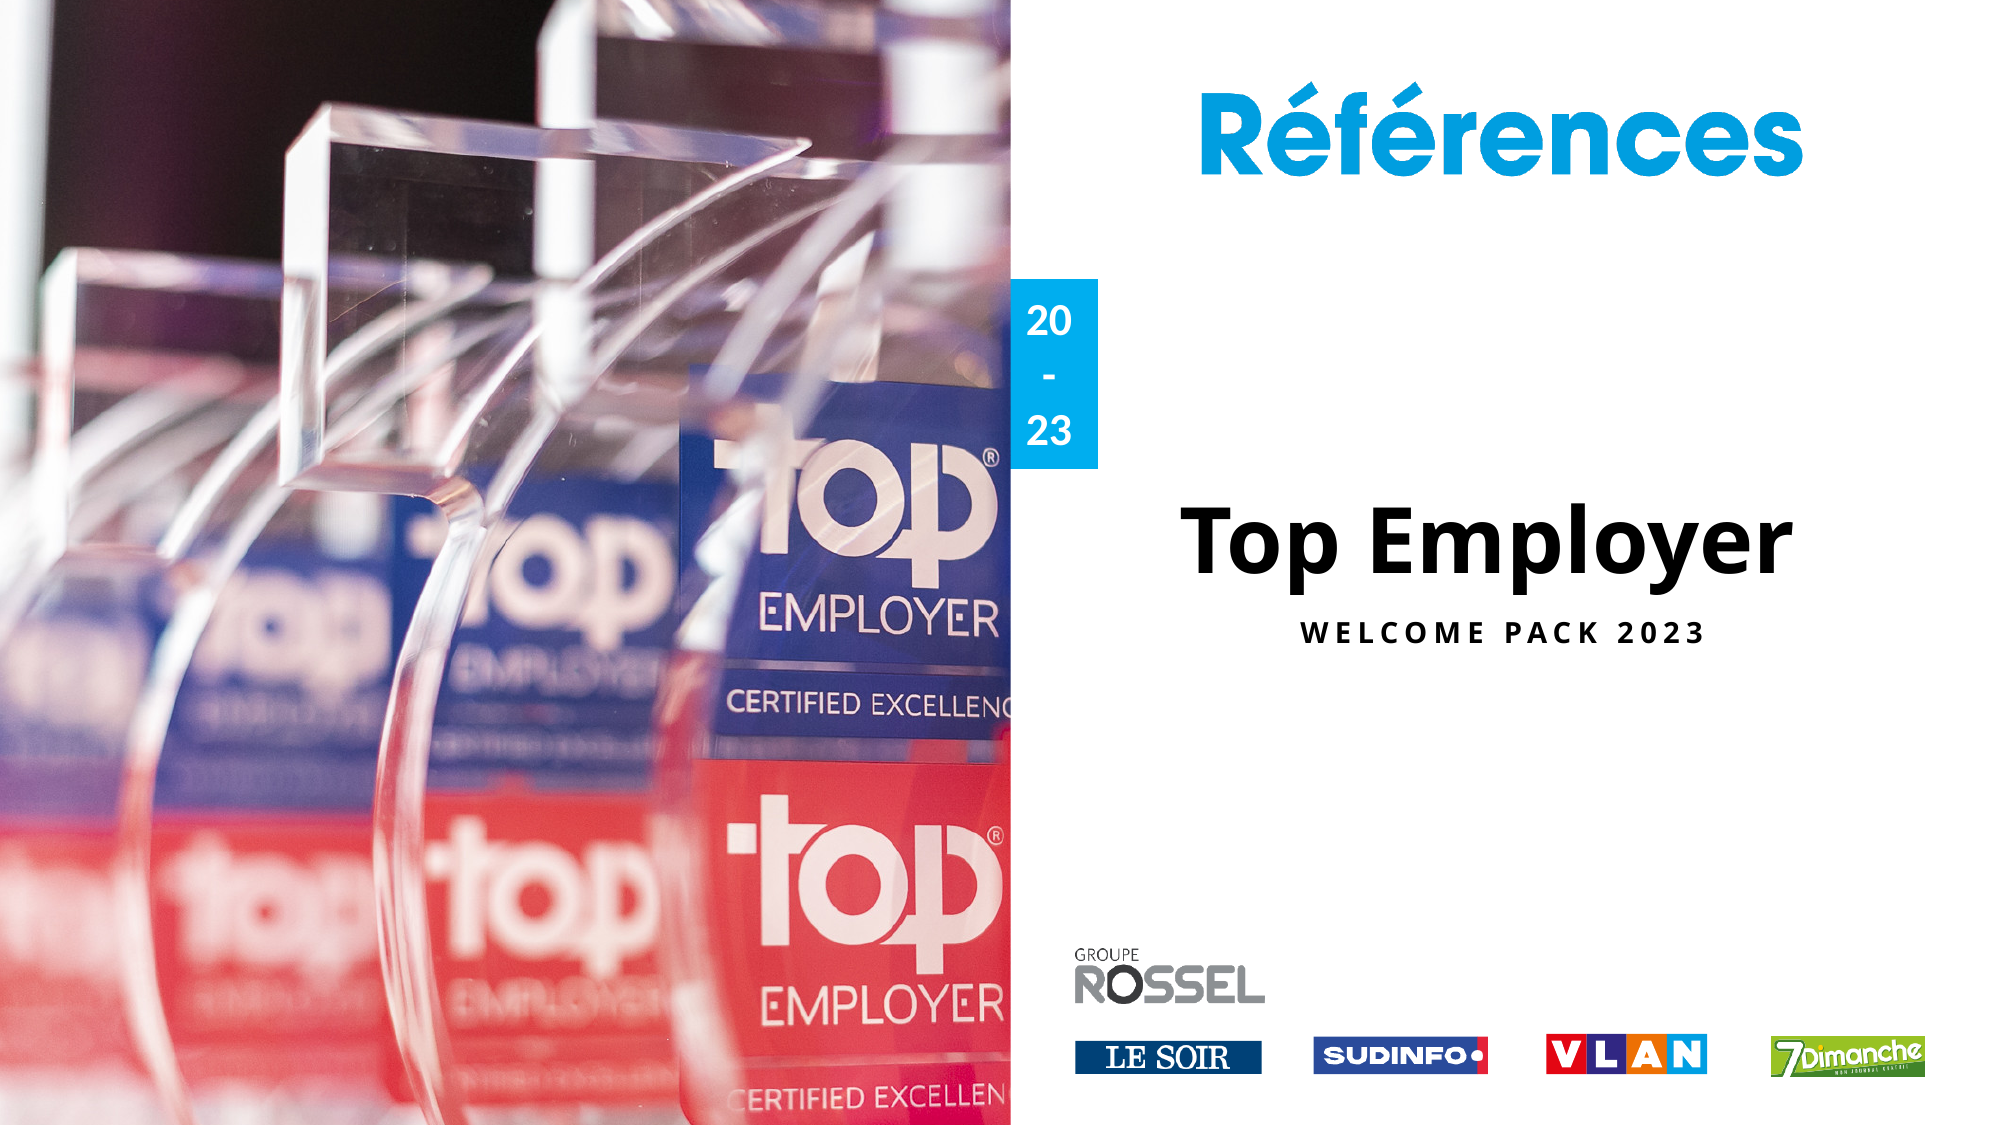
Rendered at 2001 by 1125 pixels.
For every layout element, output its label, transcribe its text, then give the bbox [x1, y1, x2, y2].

picture [0, 0, 1011, 1125]
text_box Top Employer [1011, 474, 2000, 600]
text_box 20 - 23 [1011, 282, 1099, 462]
picture [1771, 1036, 1925, 1077]
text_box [1075, 1040, 1262, 1075]
picture [1185, 49, 1819, 208]
text_box [1011, 462, 1098, 469]
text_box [1313, 1036, 1488, 1075]
picture [1075, 948, 1265, 1004]
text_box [1546, 1033, 1708, 1075]
text_box WELCOME PACK 2023 [1174, 589, 1829, 657]
